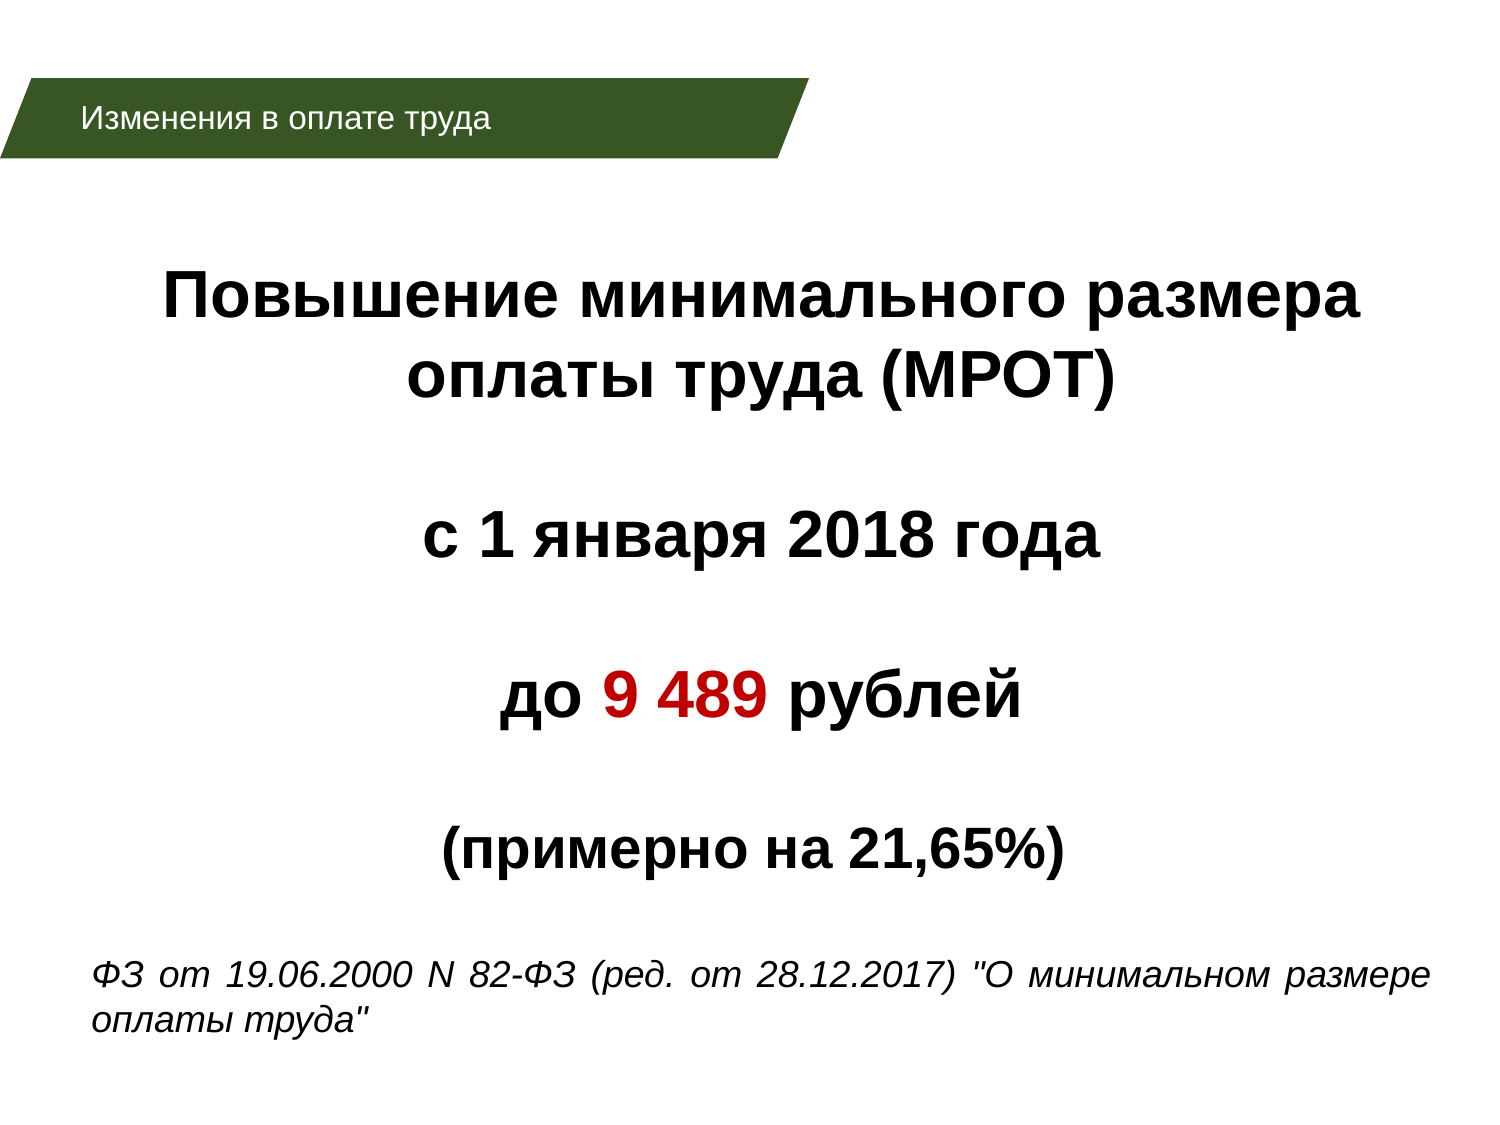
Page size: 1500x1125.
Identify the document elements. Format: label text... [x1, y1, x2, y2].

text_box Повышение минимального размера оплаты труда (МРОТ) с 1 января 2018 года до 9 489 рублей (примерно на 21,65%) ФЗ от 19.06.2000 N 82-ФЗ (ред. от 28.12.2017) "О минимальном размере оплаты труда" [76, 243, 1447, 1048]
text_box Изменения в оплате труда [0, 78, 810, 159]
